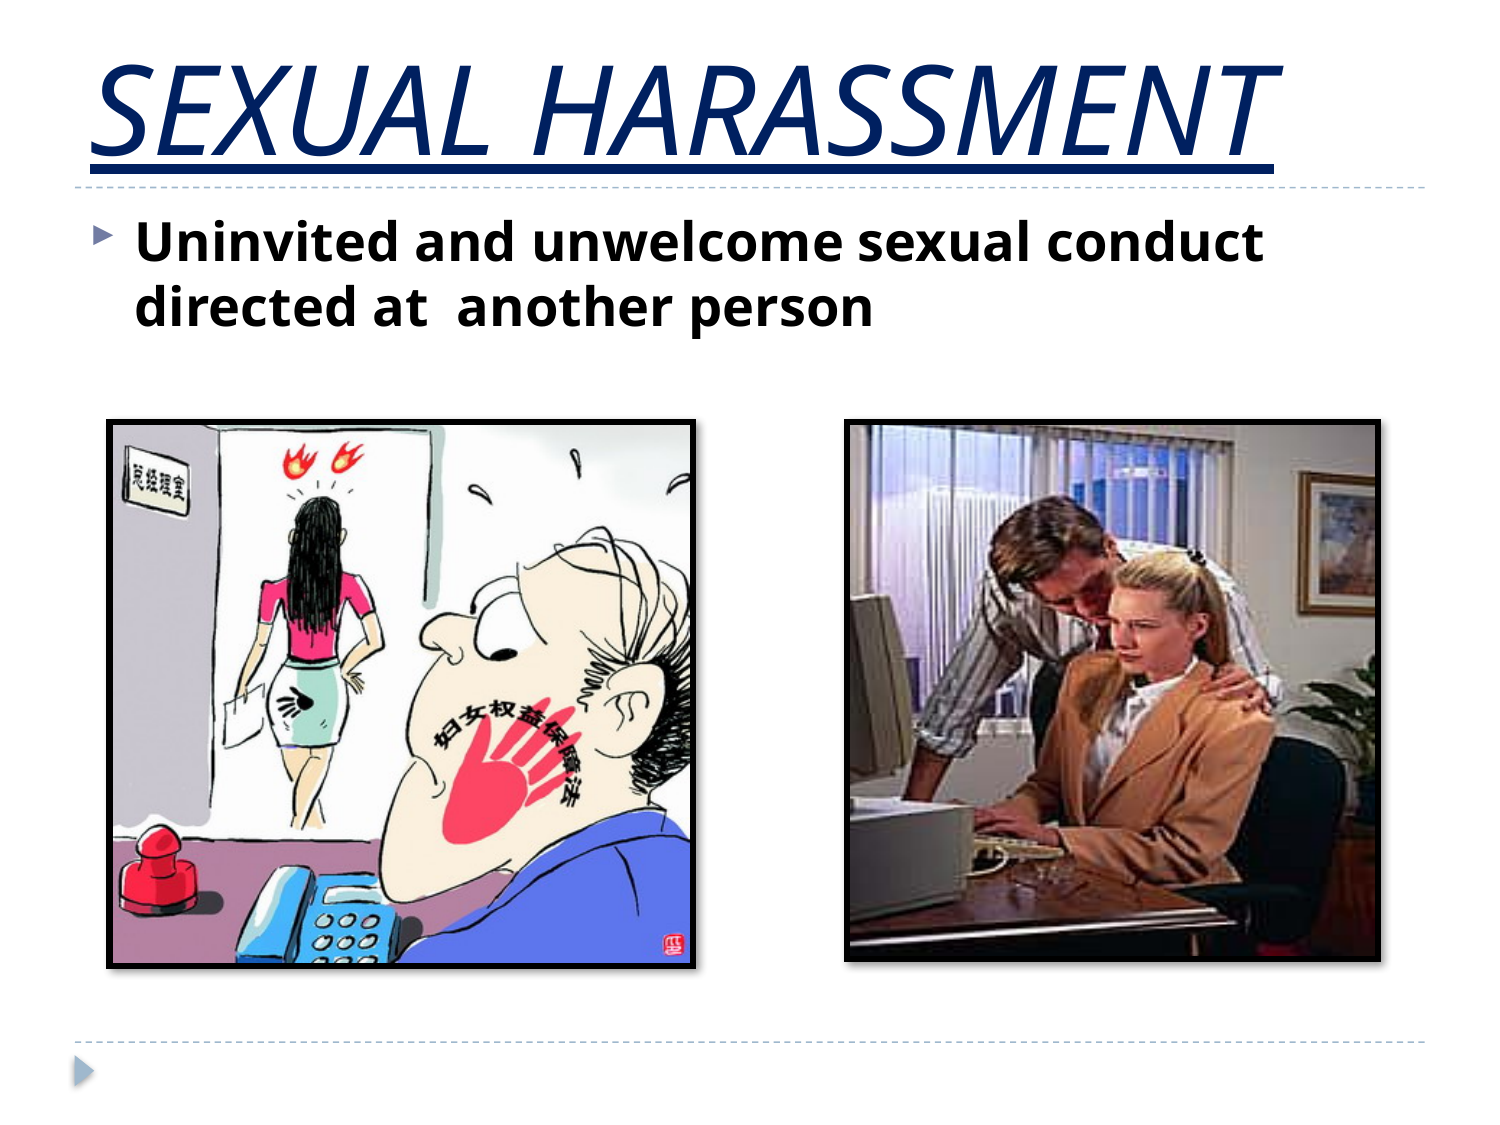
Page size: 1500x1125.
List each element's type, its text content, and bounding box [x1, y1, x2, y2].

picture [849, 424, 1376, 957]
list Uninvited and unwelcome sexual conduct directed at another person [75, 200, 1425, 1010]
picture [112, 424, 690, 964]
title SEXUAL HARASSMENT [75, 24, 1425, 188]
